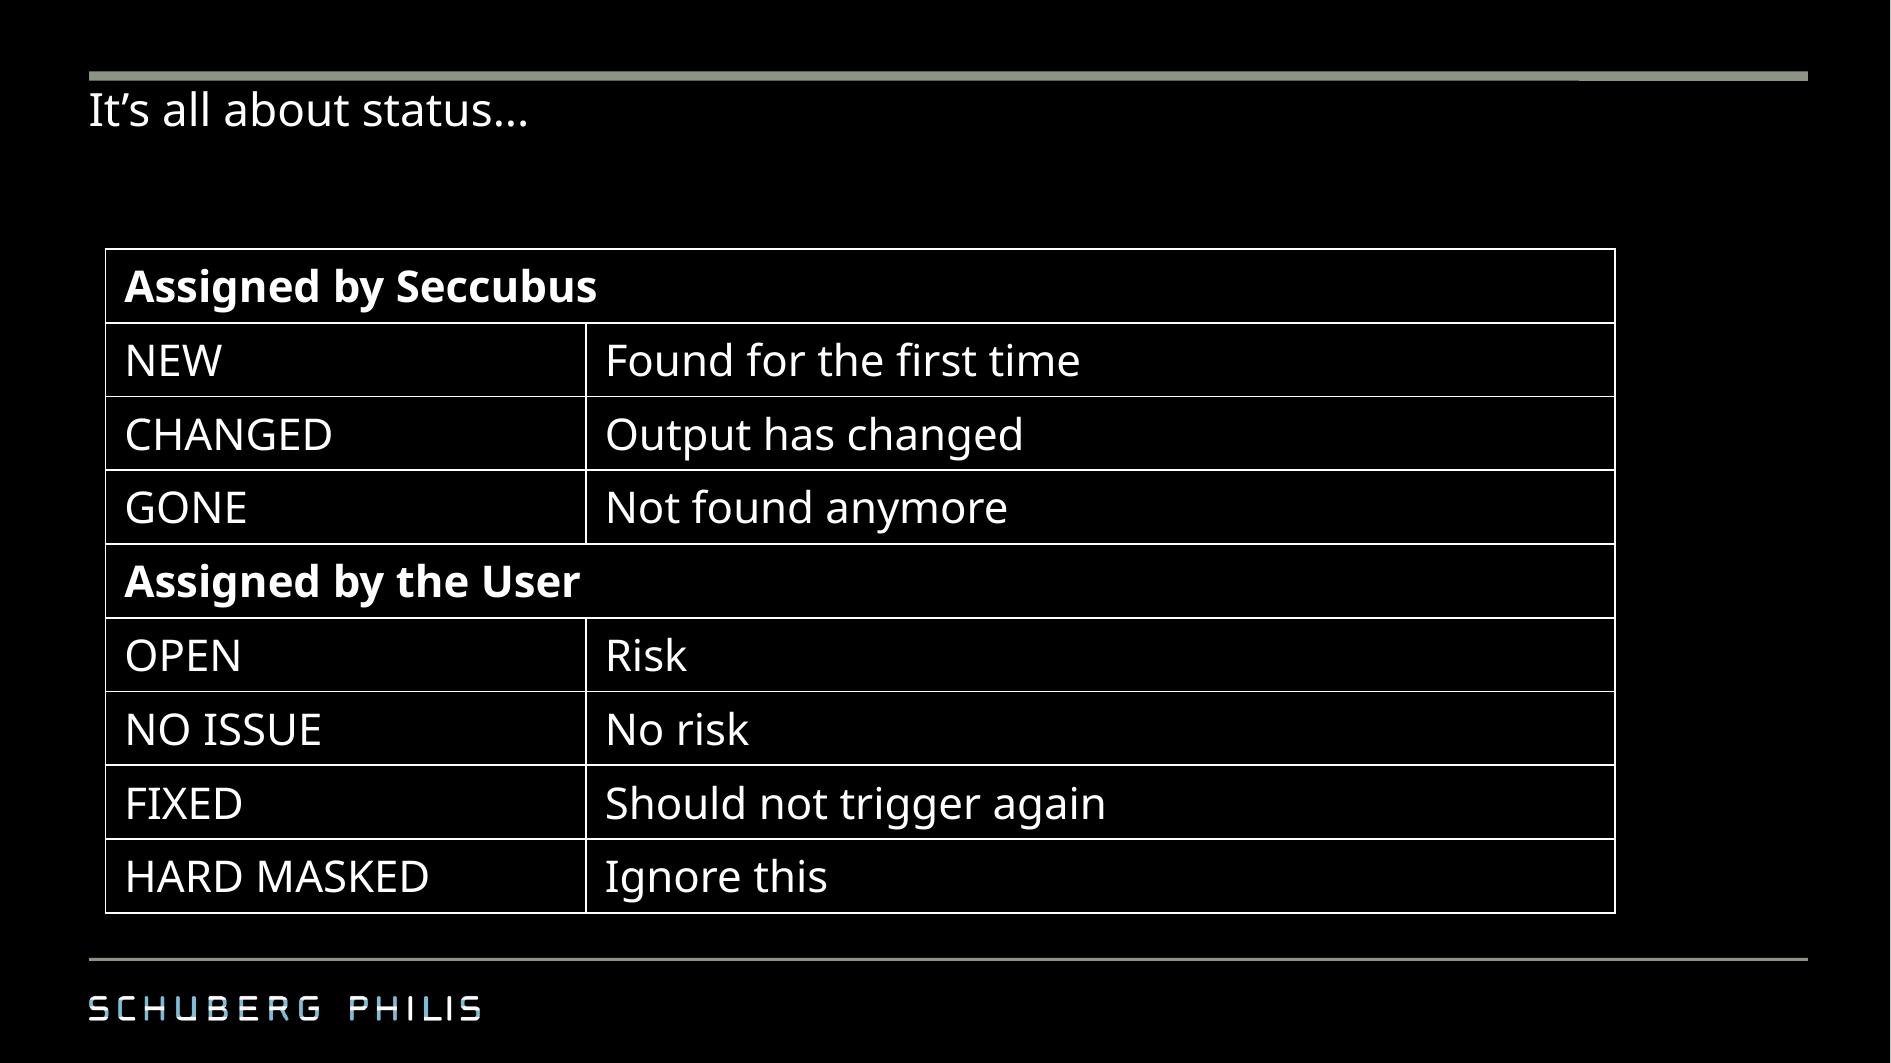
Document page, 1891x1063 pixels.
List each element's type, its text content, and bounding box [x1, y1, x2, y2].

table_cell Found for the first time [587, 324, 1614, 396]
title It’s all about status... [88, 79, 1808, 137]
picture [88, 995, 480, 1021]
table_cell OPEN [106, 619, 585, 691]
table_cell CHANGED [106, 397, 585, 469]
table_cell NO ISSUE [106, 692, 585, 764]
table_cell Should not trigger again [587, 766, 1614, 838]
table_cell Assigned by the User [106, 545, 1614, 617]
table_cell Ignore this [587, 840, 1614, 912]
table_cell NEW [106, 324, 585, 396]
table_cell FIXED [106, 766, 585, 838]
table_cell No risk [587, 692, 1614, 764]
table_cell Output has changed [587, 397, 1614, 469]
table_cell GONE [106, 471, 585, 543]
table_cell HARD MASKED [106, 840, 585, 912]
table_cell Not found anymore [587, 471, 1614, 543]
table_cell Risk [587, 619, 1614, 691]
table_header Assigned by Seccubus [106, 250, 1614, 322]
